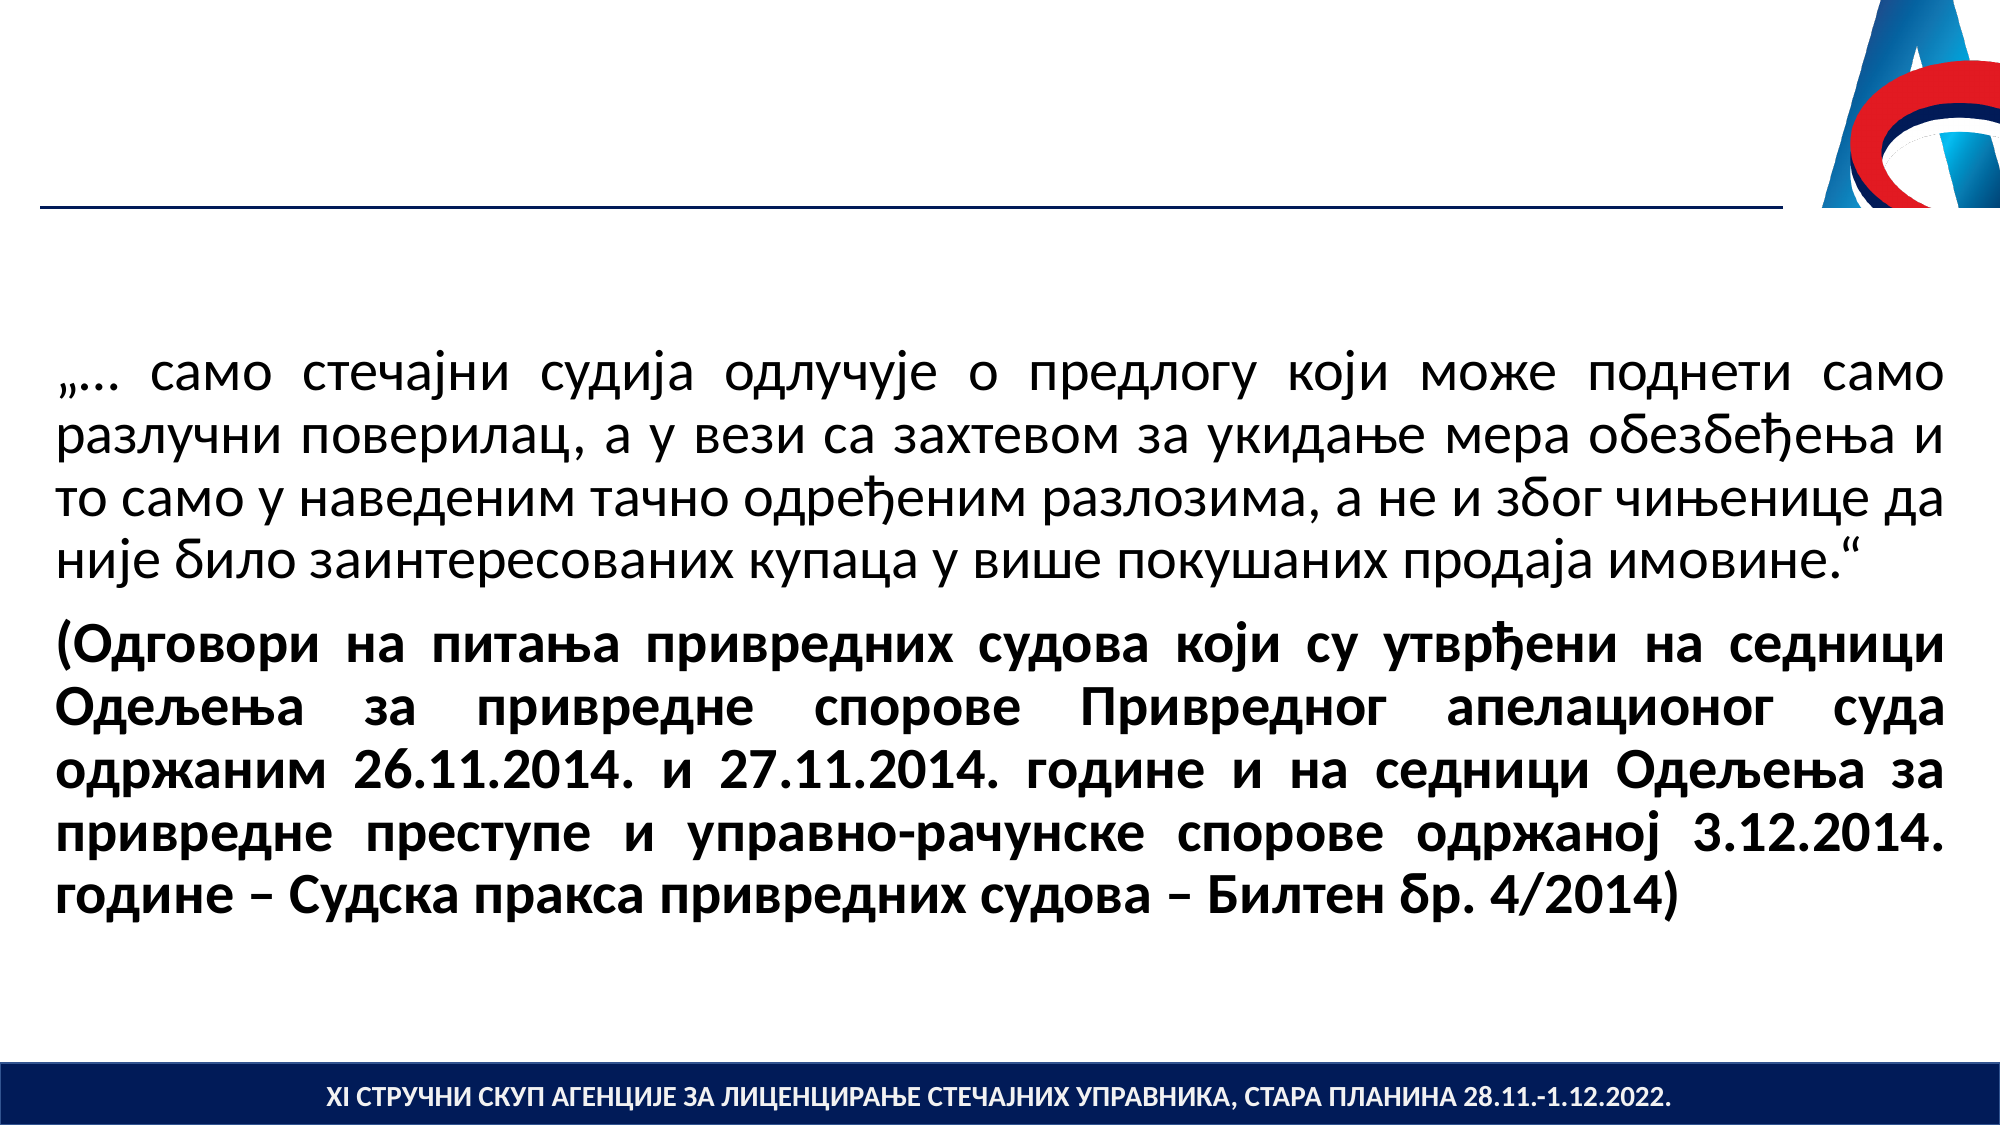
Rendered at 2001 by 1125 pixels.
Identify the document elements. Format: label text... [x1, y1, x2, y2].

list „… само стечајни судија одлучује о предлогу који може поднети само разлучни поверилац, а у вези са захтевом за укидање мера обезбеђења и то само у наведеним тачно одређеним разлозима, а не и због чињенице да није било заинтересованих купаца у више покушаних продаја имовине.“ (Одговори на питања привредних судова који су утврђени на седници Одељења за привредне спорове Привредног апелационог суда одржаним 26.11.2014. и 27.11.2014. године и на седници Одељења за привредне преступе и управно-рачунске спорове одржаној 3.12.2014. године – Судска пракса привредних судова – Билтен бр. 4/2014) [40, 241, 1962, 1028]
text_box [0, 1062, 2000, 1125]
text_box XI СТРУЧНИ СКУП АГЕНЦИЈЕ ЗА ЛИЦЕНЦИРАЊЕ СТЕЧАЈНИХ УПРАВНИКА, СТАРА ПЛАНИНА 28.11.-1.12.2022. [311, 1070, 1689, 1120]
picture [1631, 0, 2000, 208]
